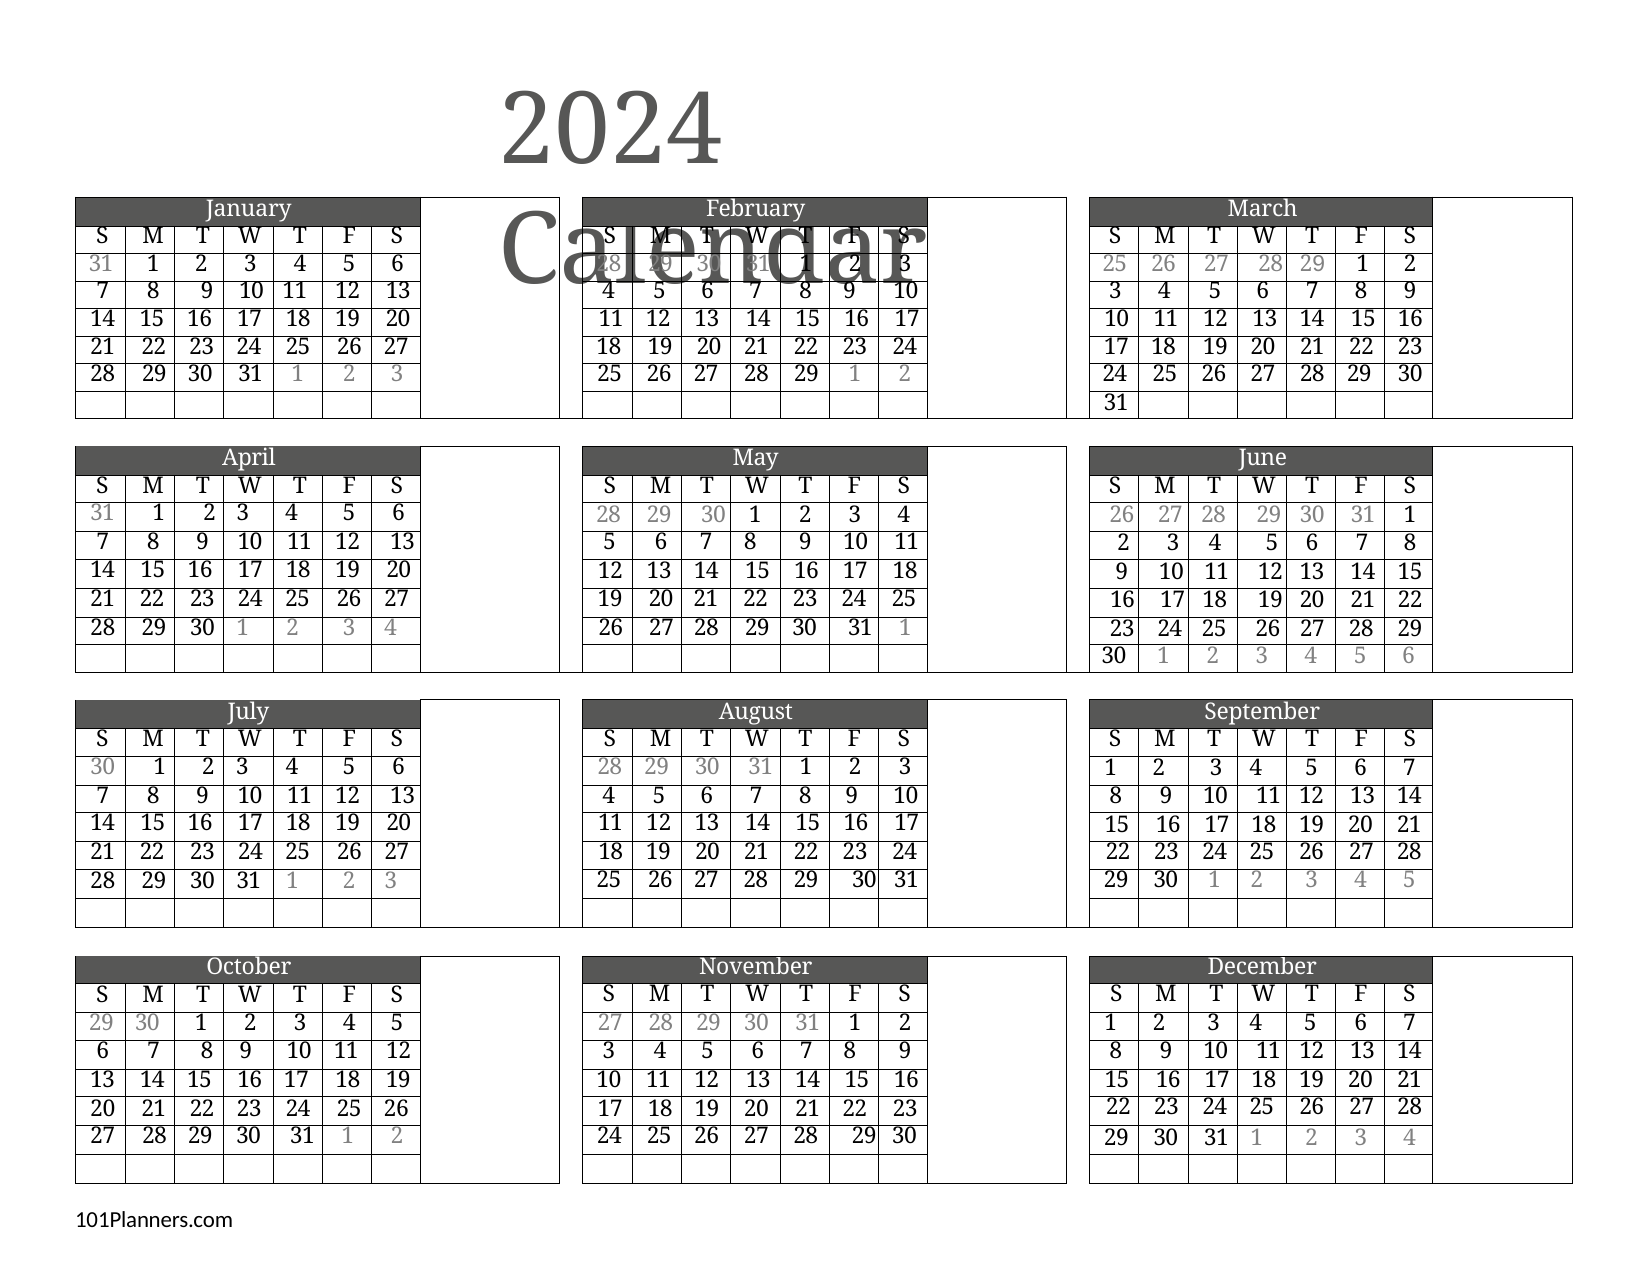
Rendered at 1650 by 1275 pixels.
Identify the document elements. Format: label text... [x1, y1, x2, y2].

table_cell 7 [682, 532, 730, 559]
table_cell 13 [372, 282, 420, 308]
table_cell 27 [682, 364, 730, 391]
table_cell S [1090, 476, 1138, 502]
table_cell 30 [175, 364, 223, 391]
table_header [560, 197, 582, 418]
table_cell W [224, 227, 273, 253]
table_cell 15 [830, 1070, 878, 1096]
table_cell 17 [274, 1070, 322, 1096]
table_cell 15 [126, 560, 174, 588]
table_cell 16 [175, 560, 223, 588]
table_cell T [781, 984, 829, 1012]
table_cell T [1189, 227, 1237, 253]
table_cell 23 [1139, 842, 1188, 869]
table_cell 30 [731, 1013, 780, 1040]
table_cell 13 [1336, 786, 1384, 812]
table_cell 18 [1139, 337, 1188, 363]
table_cell 15 [781, 813, 829, 841]
table_cell S [1385, 984, 1432, 1012]
table_cell 13 [682, 813, 730, 841]
table_cell 5 [633, 786, 681, 812]
table_cell [372, 899, 420, 927]
table_cell [1090, 899, 1138, 927]
table_cell 13 [682, 309, 730, 336]
table_cell 28 [583, 503, 632, 531]
table_cell 7 [1385, 1013, 1432, 1040]
table_cell 19 [583, 589, 632, 617]
table_cell W [1238, 476, 1286, 502]
table_cell 16 [879, 1070, 927, 1096]
table_cell [731, 899, 780, 927]
table_cell 15 [126, 309, 174, 336]
table_cell 14 [76, 560, 125, 588]
table_cell 7 [126, 1041, 174, 1069]
table_cell 11 [1238, 786, 1286, 812]
table_cell M [1139, 476, 1188, 502]
table_cell 10 [1189, 786, 1237, 812]
table_cell 30 [682, 503, 730, 531]
table_cell F [830, 984, 878, 1012]
table_cell [323, 899, 371, 927]
table_cell 10 [1139, 560, 1188, 588]
table_cell [1189, 392, 1237, 418]
table_cell 3 [1139, 532, 1188, 559]
table_cell 29 [175, 1126, 223, 1154]
table_cell [1238, 1155, 1286, 1183]
table_cell 29 [781, 364, 829, 391]
table_cell 1 [1336, 254, 1384, 281]
table_cell 12 [372, 1041, 420, 1069]
table_cell 26 [633, 364, 681, 391]
table_cell W [731, 729, 780, 756]
table_cell 6 [682, 282, 730, 308]
table_cell 5 [633, 282, 681, 308]
table_cell [1238, 899, 1286, 927]
table_cell 26 [323, 842, 371, 869]
table_cell W [224, 984, 273, 1012]
table_cell T [781, 729, 829, 756]
table_cell 28 [583, 254, 632, 281]
table_cell 14 [76, 813, 125, 841]
table_cell 5 [1385, 870, 1432, 898]
table_cell 28 [682, 618, 730, 644]
table_cell 12 [1287, 786, 1335, 812]
table_cell T [274, 227, 322, 253]
table_cell 16 [830, 309, 878, 336]
table_cell [633, 899, 681, 927]
table_cell 7 [731, 282, 780, 308]
table_cell [781, 392, 829, 418]
table_cell 14 [1385, 786, 1432, 812]
table_cell 15 [731, 560, 780, 588]
table_cell 3 [372, 870, 420, 898]
table_cell 6 [1385, 645, 1432, 672]
table_cell W [224, 729, 273, 756]
table_cell 18 [583, 337, 632, 363]
table_cell 7 [76, 282, 125, 308]
table_cell [633, 1155, 681, 1183]
table_cell 1 [126, 254, 174, 281]
table_cell 29 [830, 1126, 878, 1154]
table_cell 2 [830, 254, 878, 281]
table_cell June [1090, 447, 1432, 475]
table_cell 25 [1238, 1097, 1286, 1125]
table_cell 23 [175, 842, 223, 869]
table_cell 4 [879, 503, 927, 531]
table_cell 4 [1336, 870, 1384, 898]
table_cell 23 [224, 1097, 273, 1125]
table_cell M [126, 729, 174, 756]
table_cell 1 [323, 1126, 371, 1154]
table_cell 28 [583, 757, 632, 785]
table_cell S [76, 984, 125, 1012]
table_cell 4 [1238, 757, 1286, 785]
text_box 101Planners.com [72, 1202, 236, 1233]
table_cell 14 [682, 560, 730, 588]
table_cell 24 [1189, 842, 1237, 869]
table_cell 30 [1090, 645, 1138, 672]
table_cell 14 [781, 1070, 829, 1096]
table_cell 29 [682, 1013, 730, 1040]
table_cell 20 [682, 337, 730, 363]
table_cell T [1189, 984, 1237, 1012]
table_cell 19 [372, 1070, 420, 1096]
table_cell 27 [731, 1126, 780, 1154]
table_cell 12 [1287, 1041, 1335, 1069]
table_cell 17 [1090, 337, 1138, 363]
table_cell [928, 447, 1066, 672]
table_cell S [1385, 729, 1432, 756]
table_cell [583, 899, 632, 927]
table_cell 5 [1336, 645, 1384, 672]
table_cell F [830, 227, 878, 253]
table_cell 1 [830, 364, 878, 391]
table_cell 21 [781, 1097, 829, 1125]
table_cell 22 [830, 1097, 878, 1125]
table_cell 16 [1139, 1070, 1188, 1096]
table_cell 14 [731, 813, 780, 841]
table_cell 14 [1336, 560, 1384, 588]
table_cell 1 [274, 870, 322, 898]
table_cell 5 [1287, 757, 1335, 785]
table_cell [76, 419, 1573, 446]
table_cell 21 [1287, 337, 1335, 363]
table_cell 30 [682, 757, 730, 785]
table_cell 29 [633, 757, 681, 785]
table_cell 3 [1238, 645, 1286, 672]
table_cell 29 [126, 618, 174, 644]
table_cell 27 [372, 337, 420, 363]
table_cell 18 [274, 560, 322, 588]
table_cell [224, 899, 273, 927]
table_cell [1090, 1155, 1138, 1183]
table_cell [372, 645, 420, 672]
table_cell 20 [1336, 813, 1384, 841]
table_cell [126, 392, 174, 418]
table_cell 28 [1336, 618, 1384, 644]
table_cell T [175, 227, 223, 253]
table_cell 25 [1238, 842, 1286, 869]
table_cell 11 [274, 786, 322, 812]
table_cell 6 [372, 503, 420, 531]
table_cell 19 [323, 813, 371, 841]
table_cell 8 [126, 282, 174, 308]
table_cell S [76, 729, 125, 756]
table_cell 20 [682, 842, 730, 869]
table_cell 6 [1336, 1013, 1384, 1040]
table_cell 18 [1238, 813, 1286, 841]
table_cell 3 [1189, 1013, 1237, 1040]
table_cell 29 [731, 618, 780, 644]
table_cell 31 [1090, 392, 1138, 418]
table_cell [682, 899, 730, 927]
table_cell 22 [175, 1097, 223, 1125]
table_cell S [1090, 227, 1138, 253]
table_cell 14 [76, 309, 125, 336]
table_cell 4 [583, 282, 632, 308]
table_cell M [633, 227, 681, 253]
table_cell 2 [175, 503, 223, 531]
table_cell 20 [372, 309, 420, 336]
table_cell 12 [323, 786, 371, 812]
table_cell 8 [1090, 786, 1138, 812]
table_cell 30 [224, 1126, 273, 1154]
table_cell 21 [1385, 813, 1432, 841]
table_cell [421, 700, 559, 927]
table_cell T [1189, 476, 1237, 502]
table_cell [76, 899, 125, 927]
table_cell August [583, 700, 927, 728]
table_cell 17 [224, 309, 273, 336]
table_cell 4 [1287, 645, 1335, 672]
table_cell [928, 957, 1066, 1183]
table_cell S [1090, 729, 1138, 756]
table_cell 26 [323, 337, 371, 363]
table_cell 21 [76, 842, 125, 869]
table_cell [175, 392, 223, 418]
table_cell 5 [583, 532, 632, 559]
table_cell 2 [1139, 757, 1188, 785]
table_cell [560, 446, 582, 672]
table_cell [1067, 446, 1089, 672]
table_cell 31 [274, 1126, 322, 1154]
table_cell December [1090, 957, 1432, 983]
table_cell 9 [781, 532, 829, 559]
table_cell 24 [830, 589, 878, 617]
table_cell 3 [323, 618, 371, 644]
table_cell [1189, 899, 1237, 927]
table_cell [583, 645, 632, 672]
table_cell 8 [126, 786, 174, 812]
table_cell [1139, 1155, 1188, 1183]
table_cell [1189, 1155, 1237, 1183]
table_cell 2 [323, 870, 371, 898]
table_cell 15 [126, 813, 174, 841]
table_cell F [323, 476, 371, 502]
table_cell T [1287, 476, 1335, 502]
table_cell 24 [583, 1126, 632, 1154]
table_cell 29 [76, 1013, 125, 1040]
table_cell 9 [224, 1041, 273, 1069]
table_cell 5 [372, 1013, 420, 1040]
table_cell M [126, 984, 174, 1012]
table_cell [1433, 957, 1572, 1183]
table_cell [830, 899, 878, 927]
table_cell 5 [1238, 532, 1286, 559]
table_cell [731, 392, 780, 418]
table_cell 7 [731, 786, 780, 812]
table_cell [372, 392, 420, 418]
table_cell 10 [224, 786, 273, 812]
table_cell 29 [1336, 364, 1384, 391]
table_cell 13 [1287, 560, 1335, 588]
table_cell 25 [323, 1097, 371, 1125]
table_cell 9 [175, 786, 223, 812]
table_cell [583, 1155, 632, 1183]
table_cell 31 [731, 757, 780, 785]
table_cell S [76, 227, 125, 253]
table_cell 12 [633, 813, 681, 841]
table_cell 20 [1238, 337, 1286, 363]
table_cell 2 [1189, 645, 1237, 672]
table_cell [175, 1155, 223, 1183]
table_cell 25 [583, 870, 632, 898]
table_cell [1139, 899, 1188, 927]
table_cell [76, 645, 125, 672]
table_cell 2 [175, 757, 223, 785]
table_cell 3 [879, 757, 927, 785]
table_cell 31 [1336, 503, 1384, 531]
table_cell F [1336, 227, 1384, 253]
table_cell 3 [224, 254, 273, 281]
table_cell 1 [1139, 645, 1188, 672]
table_cell 11 [1189, 560, 1237, 588]
table_cell 29 [633, 254, 681, 281]
table_cell 25 [1139, 364, 1188, 391]
table_cell [633, 392, 681, 418]
table_header [928, 198, 1066, 418]
table_cell [76, 392, 125, 418]
table_cell 9 [1139, 786, 1188, 812]
table_cell 8 [781, 282, 829, 308]
table_cell [1385, 1155, 1432, 1183]
table_cell [274, 392, 322, 418]
table_cell T [274, 984, 322, 1012]
table_cell M [1139, 729, 1188, 756]
table_cell 7 [76, 786, 125, 812]
table_cell 17 [1189, 813, 1237, 841]
table_cell 11 [633, 1070, 681, 1096]
table_cell 2 [224, 1013, 273, 1040]
table_cell F [830, 729, 878, 756]
table_cell 25 [1090, 254, 1138, 281]
table_cell 3 [1287, 870, 1335, 898]
table_cell 14 [126, 1070, 174, 1096]
table_cell 29 [1090, 870, 1138, 898]
table_cell 10 [1189, 1041, 1237, 1069]
table_cell 27 [76, 1126, 125, 1154]
table_cell 12 [682, 1070, 730, 1096]
table_cell 1 [781, 757, 829, 785]
table_cell 16 [1090, 589, 1138, 617]
table_header March [1090, 198, 1432, 226]
table_cell [372, 1155, 420, 1183]
table_cell 10 [879, 282, 927, 308]
table_cell M [1139, 984, 1188, 1012]
table_cell 5 [323, 757, 371, 785]
table_cell 30 [126, 1013, 174, 1040]
table_cell [682, 392, 730, 418]
table_cell 11 [583, 813, 632, 841]
table_cell 25 [633, 1126, 681, 1154]
table_cell 24 [879, 842, 927, 869]
table_cell T [274, 729, 322, 756]
table_cell 2 [830, 757, 878, 785]
table_cell F [1336, 984, 1384, 1012]
table_cell 15 [1090, 813, 1138, 841]
table_cell [76, 1155, 125, 1183]
table_cell 13 [372, 786, 420, 812]
table_cell 10 [879, 786, 927, 812]
table_cell 28 [76, 618, 125, 644]
table_cell 3 [224, 757, 273, 785]
table_cell 4 [372, 618, 420, 644]
table_cell [1336, 899, 1384, 927]
table_cell T [1287, 984, 1335, 1012]
table_cell 2 [372, 1126, 420, 1154]
table_cell [879, 645, 927, 672]
table_cell S [1090, 984, 1138, 1012]
table_cell 29 [781, 870, 829, 898]
table_cell S [879, 476, 927, 502]
table_cell 16 [781, 560, 829, 588]
table_cell 8 [126, 532, 174, 559]
table_cell 18 [323, 1070, 371, 1096]
table_cell 28 [1385, 842, 1432, 869]
table_cell 8 [1385, 532, 1432, 559]
table_cell [731, 1155, 780, 1183]
table_cell 4 [323, 1013, 371, 1040]
table_cell S [879, 984, 927, 1012]
table_cell 30 [1139, 1126, 1188, 1154]
table_cell 26 [372, 1097, 420, 1125]
table_cell 5 [323, 503, 371, 531]
table_cell 7 [1385, 757, 1432, 785]
table_cell 15 [781, 309, 829, 336]
table_cell W [731, 984, 780, 1012]
table_cell [830, 1155, 878, 1183]
table_cell 3 [830, 503, 878, 531]
table_cell 5 [682, 1041, 730, 1069]
table_cell 26 [323, 589, 371, 617]
table_cell [1287, 392, 1335, 418]
table_cell [781, 899, 829, 927]
table_cell 22 [1090, 842, 1138, 869]
table_cell 6 [76, 1041, 125, 1069]
table_cell 12 [633, 309, 681, 336]
table_cell 1 [224, 618, 273, 644]
table_cell S [1385, 476, 1432, 502]
table_cell 26 [1287, 1097, 1335, 1125]
table_cell [731, 645, 780, 672]
table_cell W [1238, 227, 1286, 253]
table_cell 28 [633, 1013, 681, 1040]
table_cell [224, 392, 273, 418]
table_cell 16 [175, 813, 223, 841]
table_cell 20 [76, 1097, 125, 1125]
table_cell S [76, 476, 125, 502]
table_cell 27 [1238, 364, 1286, 391]
table_cell F [323, 227, 371, 253]
table_cell [323, 1155, 371, 1183]
table_cell 23 [830, 842, 878, 869]
table_cell 2 [1238, 870, 1286, 898]
table_cell [682, 645, 730, 672]
table_cell 17 [1189, 1070, 1237, 1096]
table_cell 3 [879, 254, 927, 281]
table_cell 19 [1287, 1070, 1335, 1096]
table_cell 30 [175, 870, 223, 898]
table_cell S [1385, 227, 1432, 253]
table_cell 29 [1385, 618, 1432, 644]
table_cell 9 [1090, 560, 1138, 588]
table_cell 28 [76, 870, 125, 898]
table_cell 4 [1189, 532, 1237, 559]
table_cell 6 [731, 1041, 780, 1069]
table_cell S [372, 729, 420, 756]
table_cell [879, 899, 927, 927]
table_cell 8 [1336, 282, 1384, 308]
table_cell 5 [1287, 1013, 1335, 1040]
table_cell 23 [879, 1097, 927, 1125]
table_cell 21 [731, 337, 780, 363]
table_cell 30 [1385, 364, 1432, 391]
table_cell 13 [372, 532, 420, 559]
table_cell 20 [372, 813, 420, 841]
table_cell 21 [1336, 589, 1384, 617]
table_cell 17 [224, 560, 273, 588]
table_header February [583, 198, 927, 226]
table_cell 1 [1189, 870, 1237, 898]
table_cell 19 [1189, 337, 1237, 363]
table_cell 31 [879, 870, 927, 898]
table_cell 12 [323, 532, 371, 559]
table_header [1067, 197, 1089, 418]
table_cell [224, 645, 273, 672]
table_cell T [175, 984, 223, 1012]
table_cell 8 [781, 786, 829, 812]
table_cell 30 [1139, 870, 1188, 898]
table_cell 4 [274, 757, 322, 785]
table_cell 27 [1139, 503, 1188, 531]
title 2024 Calendar [496, 61, 1154, 197]
table_cell S [372, 984, 420, 1012]
table_cell 1 [126, 757, 174, 785]
table_cell 23 [830, 337, 878, 363]
table_cell 8 [731, 532, 780, 559]
table_cell 28 [1287, 364, 1335, 391]
table_cell M [126, 476, 174, 502]
table_cell T [274, 476, 322, 502]
table_cell 1 [274, 364, 322, 391]
table_cell 19 [323, 309, 371, 336]
table_cell 2 [1385, 254, 1432, 281]
table_cell 11 [1238, 1041, 1286, 1069]
table_cell 23 [175, 589, 223, 617]
table_cell 31 [76, 503, 125, 531]
table_cell S [372, 476, 420, 502]
table_cell 22 [126, 337, 174, 363]
table_cell 6 [1238, 282, 1286, 308]
table_cell 31 [76, 254, 125, 281]
table_cell [1139, 392, 1188, 418]
table_cell 27 [1189, 254, 1237, 281]
table_cell 16 [830, 813, 878, 841]
table_cell 13 [731, 1070, 780, 1096]
table_cell 4 [1238, 1013, 1286, 1040]
table_cell S [879, 227, 927, 253]
table_cell 30 [175, 618, 223, 644]
table_cell 29 [126, 870, 174, 898]
table_cell 20 [633, 589, 681, 617]
table_cell 23 [1090, 618, 1138, 644]
table_cell T [781, 227, 829, 253]
table_cell T [682, 476, 730, 502]
table_cell S [879, 729, 927, 756]
table_cell 9 [879, 1041, 927, 1069]
table_cell 8 [1090, 1041, 1138, 1069]
table_cell 10 [224, 282, 273, 308]
table_cell T [682, 729, 730, 756]
table_cell 27 [372, 589, 420, 617]
table_cell [1433, 700, 1572, 927]
table_cell 28 [731, 870, 780, 898]
table_cell 22 [1336, 337, 1384, 363]
table_cell 3 [224, 503, 273, 531]
table_cell [323, 392, 371, 418]
table_cell 10 [1090, 309, 1138, 336]
table_cell T [1287, 227, 1335, 253]
table_cell [274, 645, 322, 672]
table_cell 22 [781, 842, 829, 869]
table_cell 3 [1189, 757, 1237, 785]
table_cell 12 [323, 282, 371, 308]
table_cell 10 [830, 532, 878, 559]
table_cell 1 [1090, 757, 1138, 785]
table_cell F [323, 984, 371, 1012]
table_cell 18 [879, 560, 927, 588]
table_cell M [633, 984, 681, 1012]
table_header [1433, 198, 1572, 418]
table_cell 2 [1090, 532, 1138, 559]
table_cell [830, 645, 878, 672]
table_cell 11 [879, 532, 927, 559]
table_cell 18 [274, 309, 322, 336]
table_cell 4 [1385, 1126, 1432, 1154]
table_cell 27 [372, 842, 420, 869]
table_cell 23 [1139, 1097, 1188, 1125]
table_cell 11 [274, 532, 322, 559]
table_cell 24 [224, 589, 273, 617]
table_cell 11 [274, 282, 322, 308]
table_cell 26 [1287, 842, 1335, 869]
table_cell 16 [175, 309, 223, 336]
table_cell 6 [372, 254, 420, 281]
table_cell 28 [76, 364, 125, 391]
table_cell 1 [879, 618, 927, 644]
table_cell 13 [76, 1070, 125, 1096]
table_cell 1 [126, 503, 174, 531]
table_cell 19 [323, 560, 371, 588]
table_cell 10 [583, 1070, 632, 1096]
table_cell 4 [1139, 282, 1188, 308]
table_cell 9 [175, 532, 223, 559]
table_cell 29 [1090, 1126, 1138, 1154]
table_cell 22 [126, 842, 174, 869]
table_cell 4 [274, 254, 322, 281]
table_cell November [583, 957, 927, 983]
table_cell 2 [274, 618, 322, 644]
table_cell 22 [731, 589, 780, 617]
table_cell 26 [1238, 618, 1286, 644]
table_cell 1 [1238, 1126, 1286, 1154]
table_cell [1385, 392, 1432, 418]
table_cell 9 [830, 282, 878, 308]
table_cell [421, 957, 559, 1183]
table_cell 3 [583, 1041, 632, 1069]
table_cell [175, 899, 223, 927]
table_cell 16 [1385, 309, 1432, 336]
table_cell 13 [1238, 309, 1286, 336]
table_cell 19 [633, 337, 681, 363]
table_cell [1287, 899, 1335, 927]
table_cell July [76, 700, 420, 728]
table_cell 2 [323, 364, 371, 391]
table_cell 7 [76, 532, 125, 559]
table_cell 24 [1139, 618, 1188, 644]
table_cell 21 [76, 589, 125, 617]
table_cell 28 [126, 1126, 174, 1154]
table_cell 22 [1385, 589, 1432, 617]
table_cell W [731, 476, 780, 502]
table_cell 24 [1189, 1097, 1237, 1125]
table_cell 31 [224, 364, 273, 391]
table_cell 15 [1336, 309, 1384, 336]
table_cell T [1189, 729, 1237, 756]
table_cell 25 [583, 364, 632, 391]
table_cell 9 [830, 786, 878, 812]
table_cell 7 [781, 1041, 829, 1069]
table_cell 17 [1139, 589, 1188, 617]
table_cell F [323, 729, 371, 756]
table_cell [1067, 700, 1089, 927]
table_cell [633, 645, 681, 672]
table_cell W [731, 227, 780, 253]
table_cell 29 [126, 364, 174, 391]
table_cell [421, 447, 559, 672]
table_cell [274, 899, 322, 927]
table_cell 26 [583, 618, 632, 644]
table_cell 8 [175, 1041, 223, 1069]
table_cell F [1336, 729, 1384, 756]
table_cell 27 [1336, 842, 1384, 869]
table_cell 12 [1238, 560, 1286, 588]
table_cell S [583, 476, 632, 502]
table_cell 9 [1139, 1041, 1188, 1069]
table_cell [126, 1155, 174, 1183]
table_header [421, 198, 559, 418]
table_cell 13 [633, 560, 681, 588]
table_cell 28 [731, 364, 780, 391]
table_cell 31 [830, 618, 878, 644]
table_cell 24 [224, 842, 273, 869]
table_cell 26 [1139, 254, 1188, 281]
table_cell 27 [682, 870, 730, 898]
table_cell [1067, 956, 1089, 1184]
table_cell 20 [372, 560, 420, 588]
table_cell 19 [682, 1097, 730, 1125]
table_cell 18 [633, 1097, 681, 1125]
table_cell 20 [731, 1097, 780, 1125]
table_cell 30 [879, 1126, 927, 1154]
table_cell 22 [781, 337, 829, 363]
table_cell 2 [1139, 1013, 1188, 1040]
table_cell 26 [1090, 503, 1138, 531]
table_cell W [1238, 984, 1286, 1012]
table_cell 21 [126, 1097, 174, 1125]
table_cell 7 [1287, 282, 1335, 308]
table_cell 30 [76, 757, 125, 785]
table_cell M [126, 227, 174, 253]
table_cell May [583, 447, 927, 475]
table_cell 29 [633, 503, 681, 531]
table_cell 28 [781, 1126, 829, 1154]
table_cell 1 [1090, 1013, 1138, 1040]
table_cell [879, 1155, 927, 1183]
table_cell 31 [224, 870, 273, 898]
table_cell [76, 928, 1573, 956]
table_cell [560, 700, 582, 927]
table_cell 19 [1238, 589, 1286, 617]
table_cell S [372, 227, 420, 253]
table_cell 31 [781, 1013, 829, 1040]
table_cell 27 [583, 1013, 632, 1040]
table_cell 17 [830, 560, 878, 588]
table_cell 29 [1238, 503, 1286, 531]
table_cell [175, 645, 223, 672]
table_cell F [830, 476, 878, 502]
table_cell 10 [274, 1041, 322, 1069]
table_cell 5 [1189, 282, 1237, 308]
table_cell [583, 392, 632, 418]
table_cell 27 [1336, 1097, 1384, 1125]
table_cell M [1139, 227, 1188, 253]
table_cell 11 [323, 1041, 371, 1069]
table_cell October [76, 956, 420, 983]
table_cell 24 [879, 337, 927, 363]
table_cell 9 [175, 282, 223, 308]
table_cell 24 [1090, 364, 1138, 391]
table_cell 26 [1189, 364, 1237, 391]
table_cell 17 [879, 309, 927, 336]
table_cell T [175, 729, 223, 756]
table_cell 1 [781, 254, 829, 281]
table_cell 26 [633, 870, 681, 898]
table_cell 2 [1287, 1126, 1335, 1154]
table_cell 26 [682, 1126, 730, 1154]
table_cell [879, 392, 927, 418]
table_cell F [1336, 476, 1384, 502]
table_cell T [1287, 729, 1335, 756]
table_cell 1 [731, 503, 780, 531]
table_cell 25 [879, 589, 927, 617]
table_cell 14 [731, 309, 780, 336]
table_cell 6 [1336, 757, 1384, 785]
table_cell 30 [682, 254, 730, 281]
table_cell T [175, 476, 223, 502]
table_cell 15 [175, 1070, 223, 1096]
table_cell 3 [274, 1013, 322, 1040]
table_cell 20 [1336, 1070, 1384, 1096]
table_cell 8 [830, 1041, 878, 1069]
table_cell 4 [274, 503, 322, 531]
table_cell 30 [830, 870, 878, 898]
table_cell 30 [1287, 503, 1335, 531]
table_cell 19 [1287, 813, 1335, 841]
table_cell 23 [175, 337, 223, 363]
table_cell 20 [1287, 589, 1335, 617]
table_cell 3 [372, 364, 420, 391]
table_cell [1385, 899, 1432, 927]
table_cell 16 [1139, 813, 1188, 841]
table_cell 2 [879, 1013, 927, 1040]
table_cell 24 [274, 1097, 322, 1125]
table_cell 28 [1385, 1097, 1432, 1125]
table_cell W [224, 476, 273, 502]
table_cell 16 [224, 1070, 273, 1096]
table_cell 13 [1336, 1041, 1384, 1069]
table_cell 21 [1385, 1070, 1432, 1096]
table_cell 28 [1189, 503, 1237, 531]
table_cell 29 [1287, 254, 1335, 281]
table_cell 23 [1385, 337, 1432, 363]
table_cell 24 [224, 337, 273, 363]
table_cell 2 [781, 503, 829, 531]
table_cell [1238, 392, 1286, 418]
table_cell 31 [731, 254, 780, 281]
table_cell 25 [274, 337, 322, 363]
table_cell M [633, 729, 681, 756]
table_cell 30 [781, 618, 829, 644]
table_cell 3 [1090, 282, 1138, 308]
table_cell [781, 645, 829, 672]
table_cell [1433, 447, 1572, 672]
table_cell 1 [175, 1013, 223, 1040]
table_cell 15 [1385, 560, 1432, 588]
table_cell [323, 645, 371, 672]
table_cell S [583, 984, 632, 1012]
table_cell 2 [175, 254, 223, 281]
table_cell 17 [224, 813, 273, 841]
table_cell 21 [76, 337, 125, 363]
table_cell [682, 1155, 730, 1183]
table_cell 15 [1090, 1070, 1138, 1096]
table_cell S [583, 227, 632, 253]
table_cell 6 [633, 532, 681, 559]
table_cell W [1238, 729, 1286, 756]
table_cell [928, 700, 1066, 927]
table_cell M [633, 476, 681, 502]
table_cell [781, 1155, 829, 1183]
table_cell 11 [1139, 309, 1188, 336]
table_cell 9 [1385, 282, 1432, 308]
table_cell 6 [372, 757, 420, 785]
table_cell 14 [1385, 1041, 1432, 1069]
table_cell 7 [1336, 532, 1384, 559]
table_cell 4 [583, 786, 632, 812]
table_cell 27 [1287, 618, 1335, 644]
table_cell S [583, 729, 632, 756]
table_cell 11 [583, 309, 632, 336]
table_cell 18 [1189, 589, 1237, 617]
table_cell [274, 1155, 322, 1183]
table_cell 22 [126, 589, 174, 617]
table_cell 12 [583, 560, 632, 588]
table_cell 21 [682, 589, 730, 617]
table_cell 31 [1189, 1126, 1237, 1154]
table_cell [126, 899, 174, 927]
table_cell 5 [323, 254, 371, 281]
table_cell 27 [633, 618, 681, 644]
table_cell 25 [274, 589, 322, 617]
table_cell 4 [633, 1041, 681, 1069]
table_cell 3 [1336, 1126, 1384, 1154]
table_cell [76, 673, 1573, 700]
table_cell 25 [1189, 618, 1237, 644]
table_cell 1 [830, 1013, 878, 1040]
table_cell [830, 392, 878, 418]
table_cell 18 [1238, 1070, 1286, 1096]
table_cell T [682, 227, 730, 253]
table_cell T [682, 984, 730, 1012]
table_cell 17 [583, 1097, 632, 1125]
table_cell 25 [274, 842, 322, 869]
table_cell 22 [1090, 1097, 1138, 1125]
table_cell 6 [1287, 532, 1335, 559]
table_cell T [781, 476, 829, 502]
table_cell September [1090, 700, 1432, 728]
table_cell April [76, 446, 420, 475]
table_cell 2 [879, 364, 927, 391]
table_cell 18 [274, 813, 322, 841]
table_cell 6 [682, 786, 730, 812]
table_cell [560, 956, 582, 1184]
table_header January [76, 198, 420, 226]
table_cell [224, 1155, 273, 1183]
table_cell 18 [583, 842, 632, 869]
table_cell 10 [224, 532, 273, 559]
table_cell [1336, 392, 1384, 418]
table_cell [1336, 1155, 1384, 1183]
table_cell 19 [633, 842, 681, 869]
table_cell [126, 645, 174, 672]
table_cell 21 [731, 842, 780, 869]
table_cell [1287, 1155, 1335, 1183]
table_cell 28 [1238, 254, 1286, 281]
table_cell 17 [879, 813, 927, 841]
table_cell 14 [1287, 309, 1335, 336]
table_cell 12 [1189, 309, 1237, 336]
table_cell 1 [1385, 503, 1432, 531]
table_cell 23 [781, 589, 829, 617]
